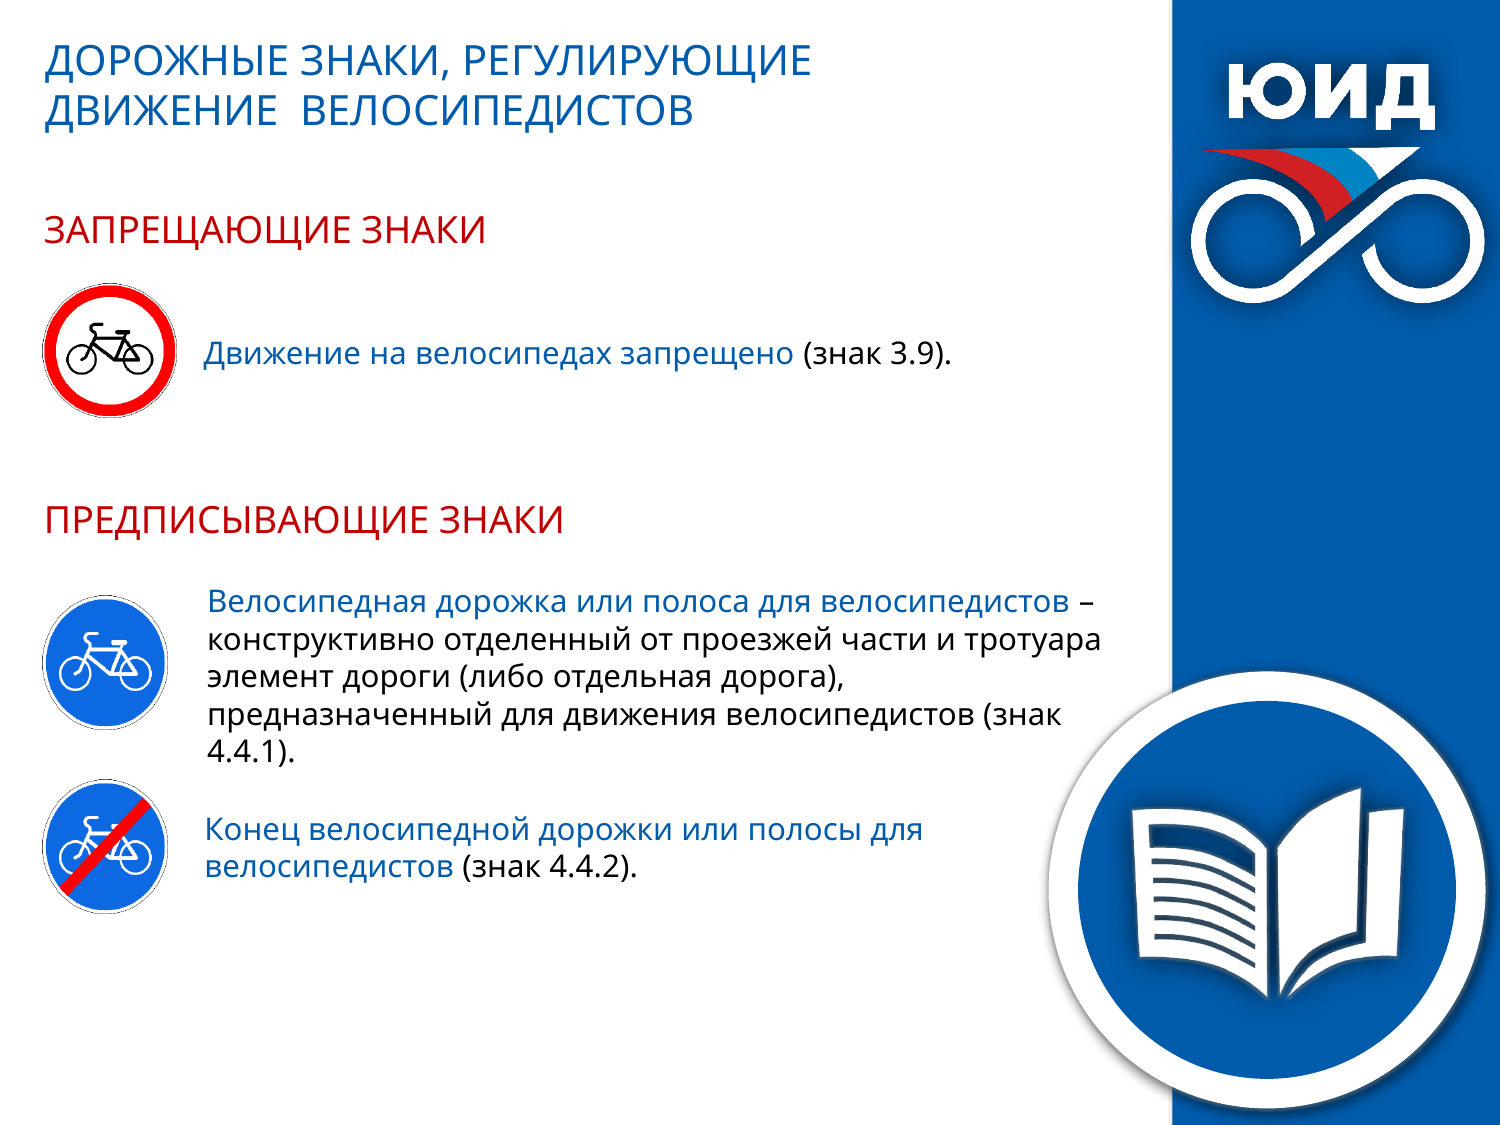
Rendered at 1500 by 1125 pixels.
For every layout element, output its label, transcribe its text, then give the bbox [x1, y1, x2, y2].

text_box Движение на велосипедах запрещено (знак 3.9). [188, 325, 1048, 378]
picture [42, 283, 177, 418]
text_box Конец велосипедной дорожки или полосы для велосипедистов (знак 4.4.2). [189, 801, 1048, 892]
text_box ДОРОЖНЫЕ ЗНАКИ, РЕГУЛИРУЮЩИЕ ДВИЖЕНИЕ ВЕЛОСИПЕДИСТОВ [31, 26, 1048, 142]
text_box ЗАПРЕЩАЮЩИЕ ЗНАКИ [29, 198, 1048, 259]
picture [42, 595, 168, 731]
picture [42, 779, 168, 914]
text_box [1048, 0, 1500, 1125]
text_box ПРЕДПИСЫВАЮЩИЕ ЗНАКИ [29, 489, 1048, 549]
text_box Велосипедная дорожка или полоса для велосипедистов – конструктивно отделенный от проезжей части и тротуара элемент дороги (либо отдельная дорога), предназначенный для движения велосипедистов (знак 4.4.1). [192, 574, 1048, 776]
